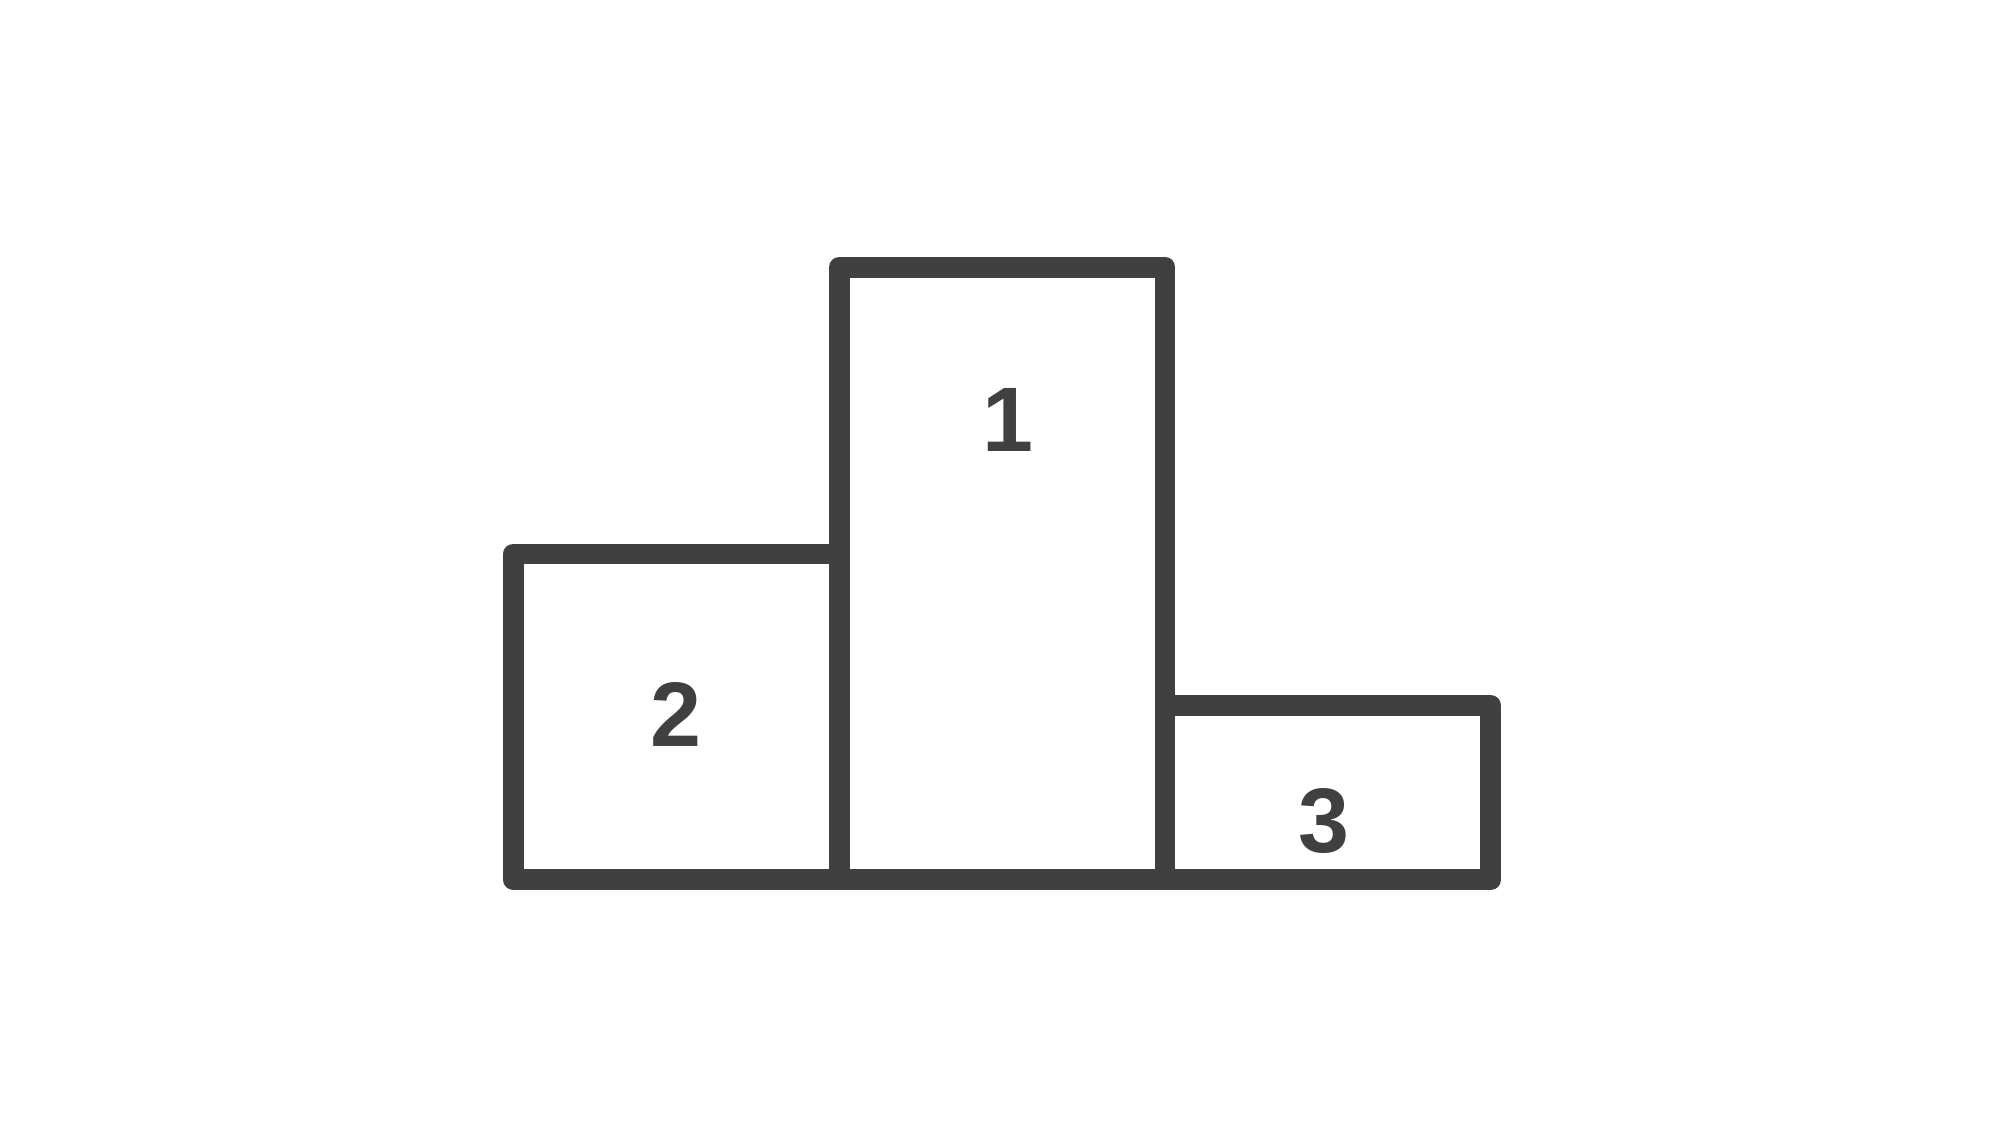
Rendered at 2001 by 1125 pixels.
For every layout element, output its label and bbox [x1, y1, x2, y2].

text_box [470, 266, 1530, 880]
